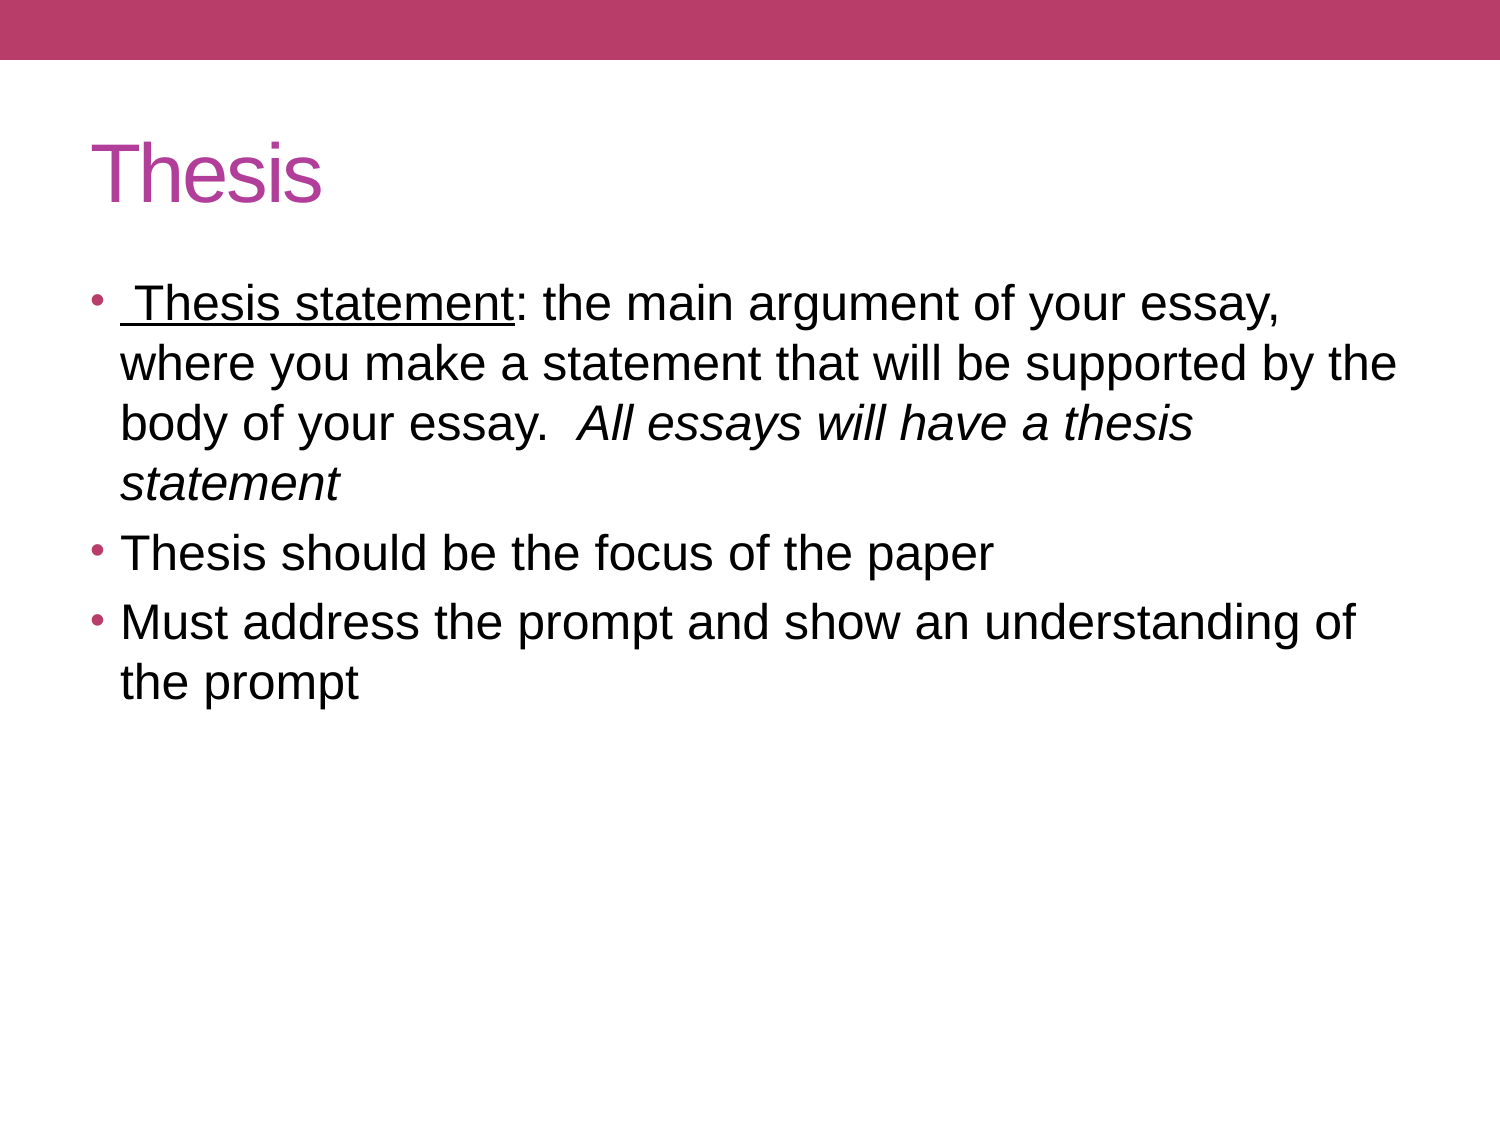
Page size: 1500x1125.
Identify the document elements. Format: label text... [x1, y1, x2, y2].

list Thesis statement: the main argument of your essay, where you make a statement that will be supported by the body of your essay. All essays will have a thesis statement Thesis should be the focus of the paper Must address the prompt and show an understanding of the prompt [75, 262, 1425, 1063]
title Thesis [75, 87, 1425, 250]
